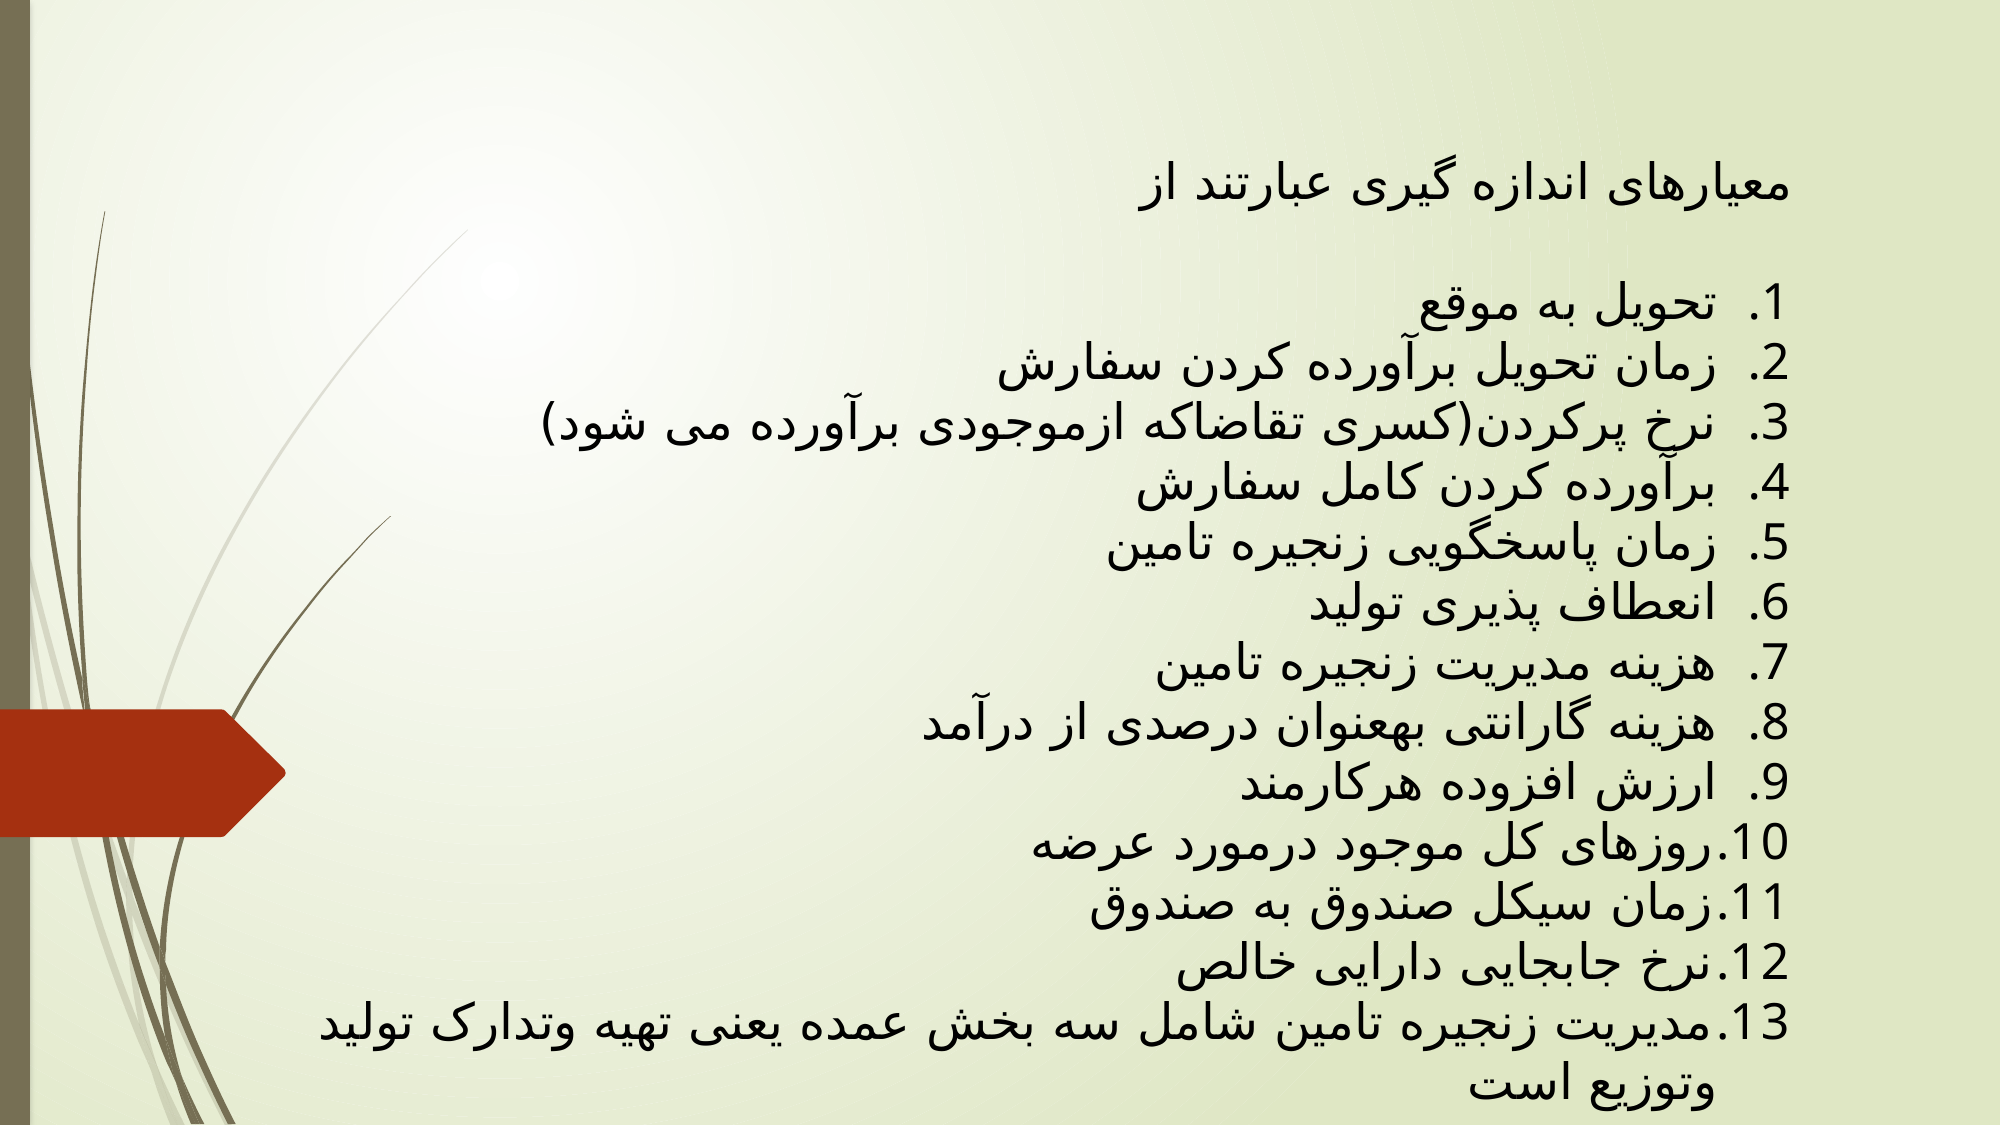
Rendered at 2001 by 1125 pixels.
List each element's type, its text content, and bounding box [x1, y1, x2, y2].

text_box معیارهای اندازه گیری عبارتند از تحویل به موقع زمان تحویل برآورده کردن سفارش نرخ پرکردن(کسری تقاضاکه ازموجودی برآورده می شود) برآورده کردن کامل سفارش زمان پاسخگویی زنجیره تامین انعطاف پذیری تولید هزینه مدیریت زنجیره تامین هزینه گارانتی بهعنوان درصدی از درآمد ارزش افزوده هرکارمند روزهای کل موجود درمورد عرضه زمان سیکل صندوق به صندوق نرخ جابجایی دارایی خالص مدیریت زنجیره تامین شامل سه بخش عمده یعنی تهیه وتدارک تولید وتوزیع است [210, 142, 1808, 1118]
